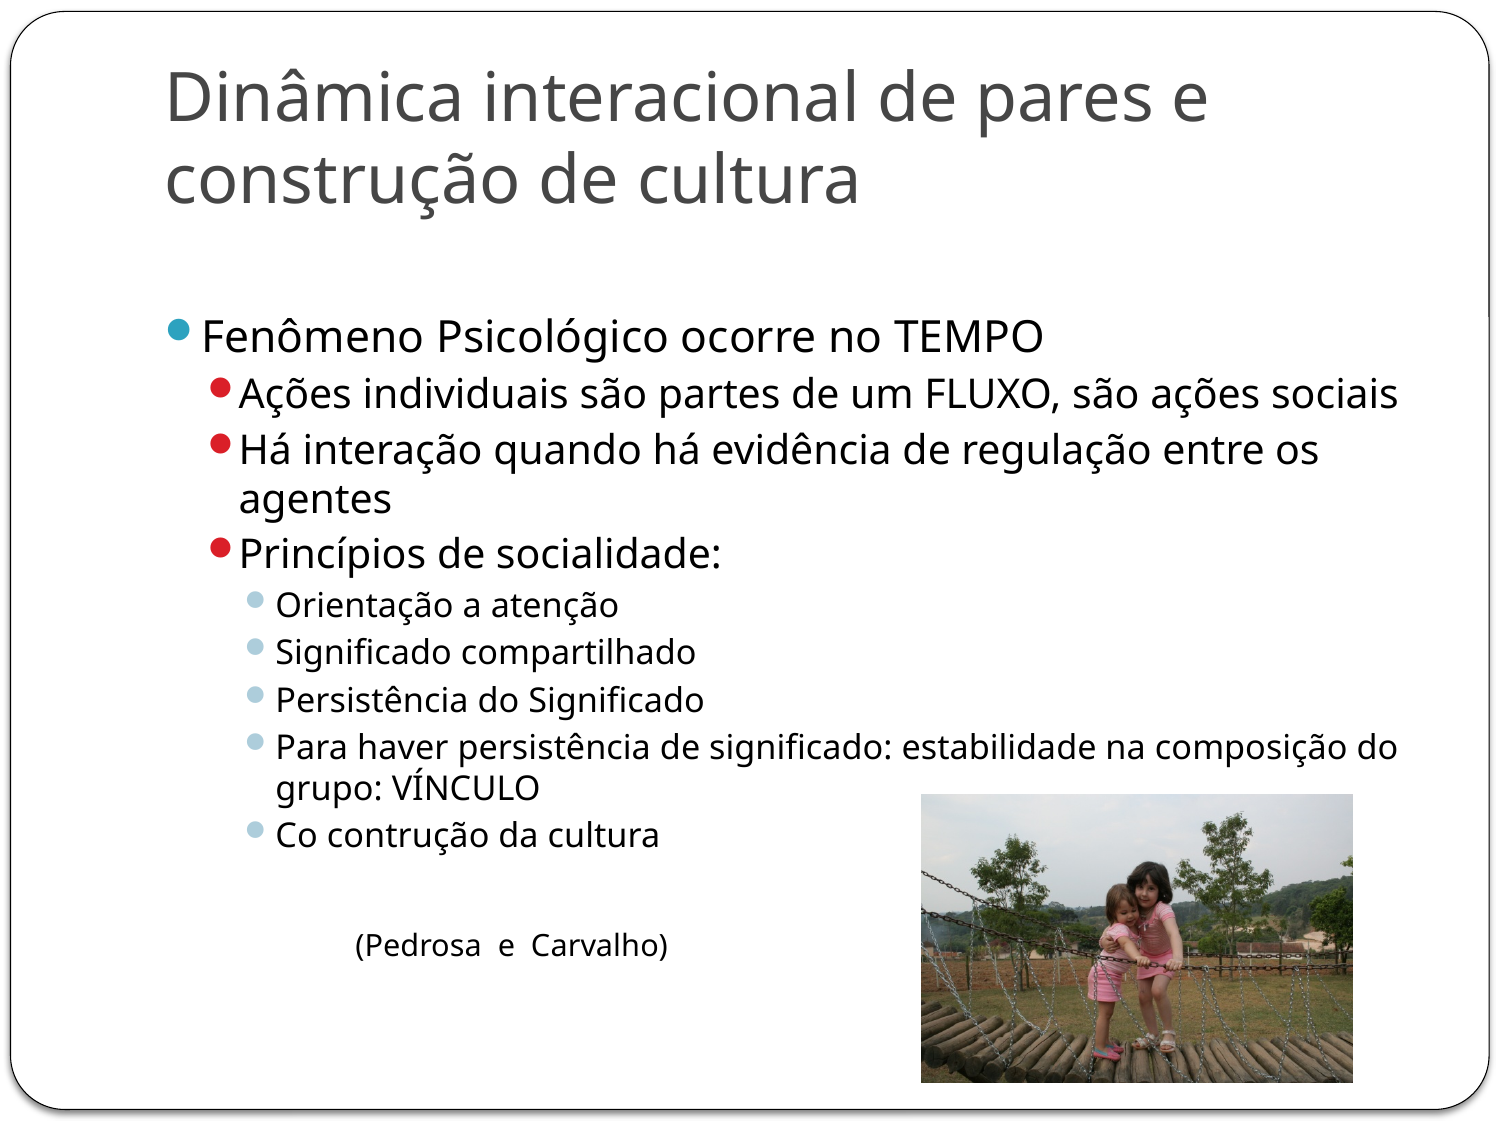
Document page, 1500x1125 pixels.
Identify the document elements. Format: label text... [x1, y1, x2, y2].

title Dinâmica interacional de pares e construção de cultura [150, 45, 1425, 233]
picture [921, 794, 1353, 1083]
list Fenômeno Psicológico ocorre no TEMPO Ações individuais são partes de um FLUXO, são ações sociais Há interação quando há evidência de regulação entre os agentes Princípios de socialidade: Orientação a atenção Significado compartilhado Persistência do Significado Para haver persistência de significado: estabilidade na composição do grupo: VÍNCULO Co contrução da cultura (Pedrosa e Carvalho) [150, 237, 1425, 988]
